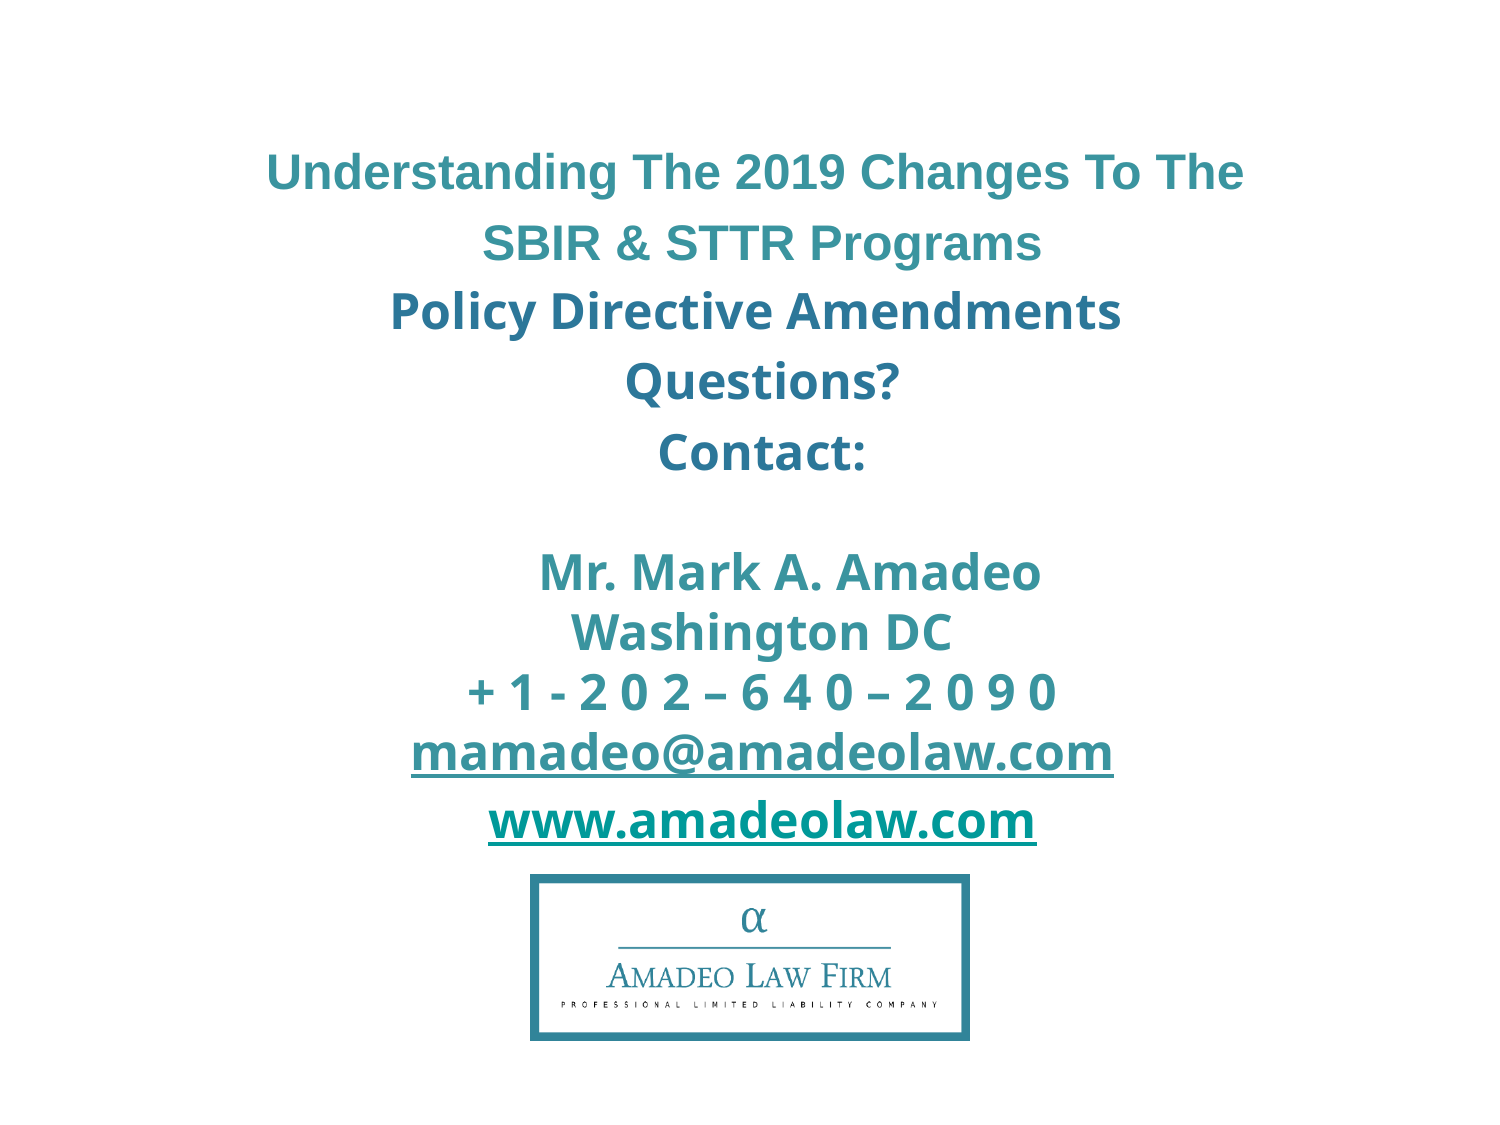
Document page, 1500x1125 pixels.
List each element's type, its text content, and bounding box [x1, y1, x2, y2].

picture [530, 874, 970, 1041]
list Understanding The 2019 Changes To The SBIR & STTR Programs Policy Directive Amendments Questions? Contact: Mr. Mark A. Amadeo Washington DC + 1 - 2 0 2 – 6 4 0 – 2 0 9 0 mamadeo@amadeolaw.com www.amadeolaw.com [87, 132, 1438, 875]
